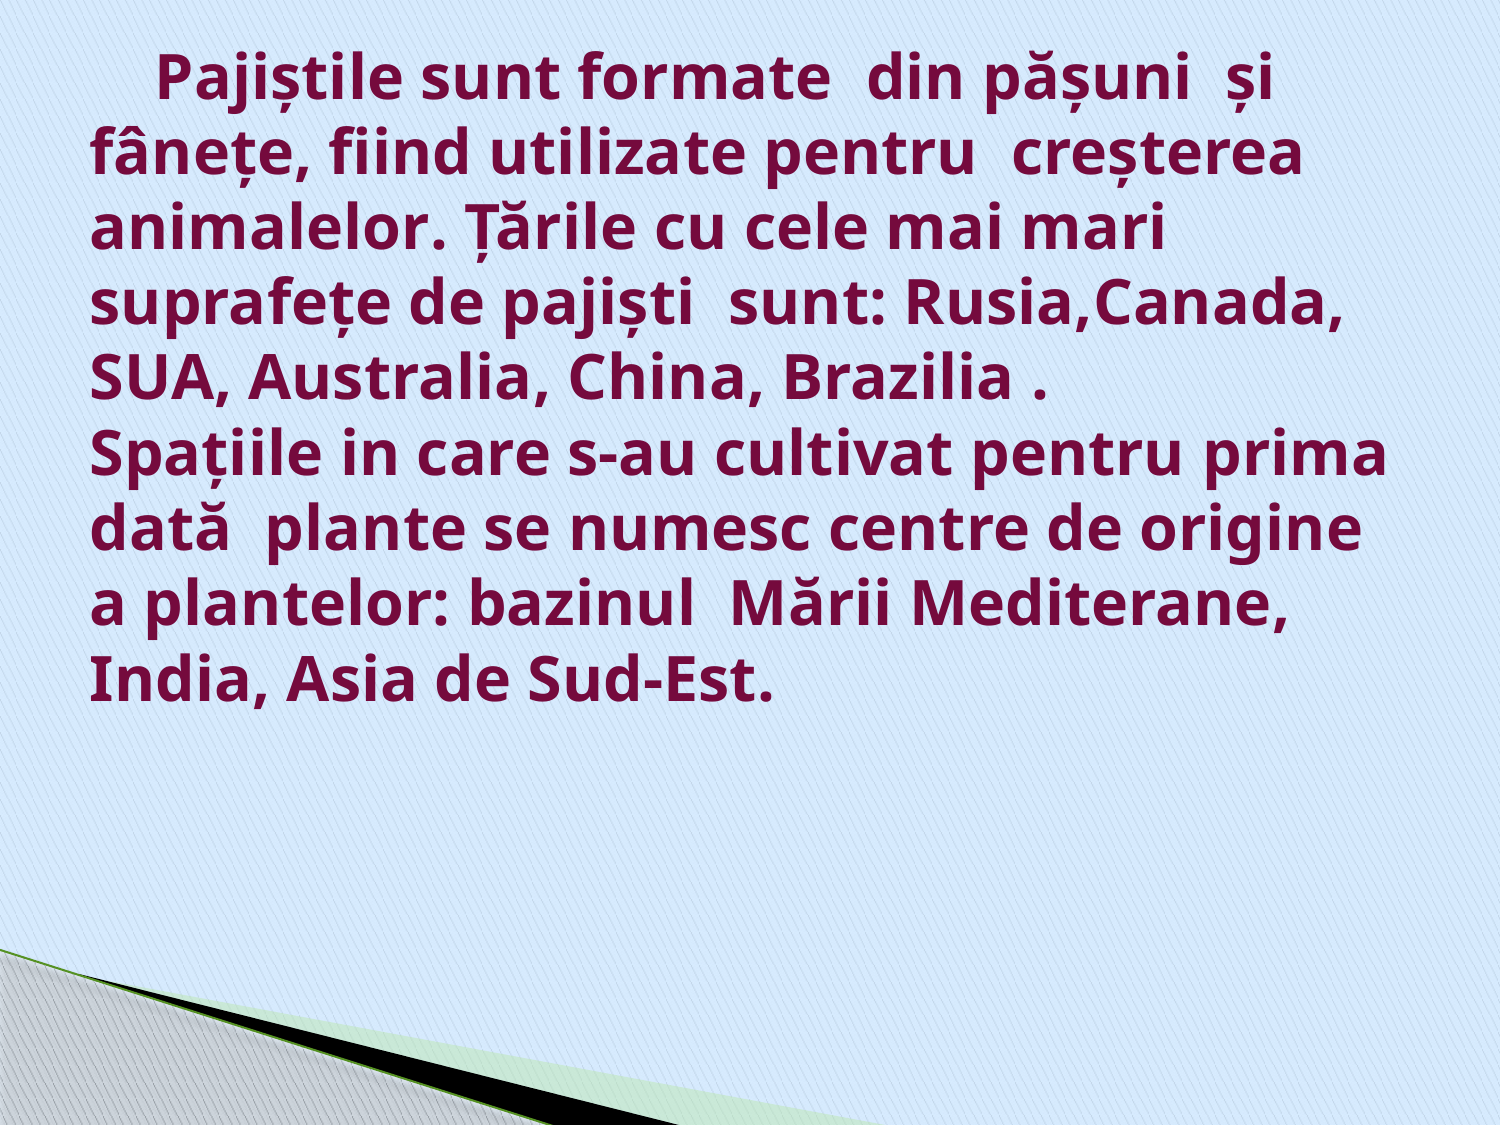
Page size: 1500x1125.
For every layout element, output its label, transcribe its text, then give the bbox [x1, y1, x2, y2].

title Pajiştile sunt formate din păşuni şi fâneţe, fiind utilizate pentru creşterea animalelor. Ţările cu cele mai mari suprafeţe de pajişti sunt: Rusia,Canada, SUA, Australia, China, Brazilia . Spaţiile in care s-au cultivat pentru prima dată plante se numesc centre de origine a plantelor: bazinul Mării Mediterane, India, Asia de Sud-Est. [75, 24, 1425, 725]
